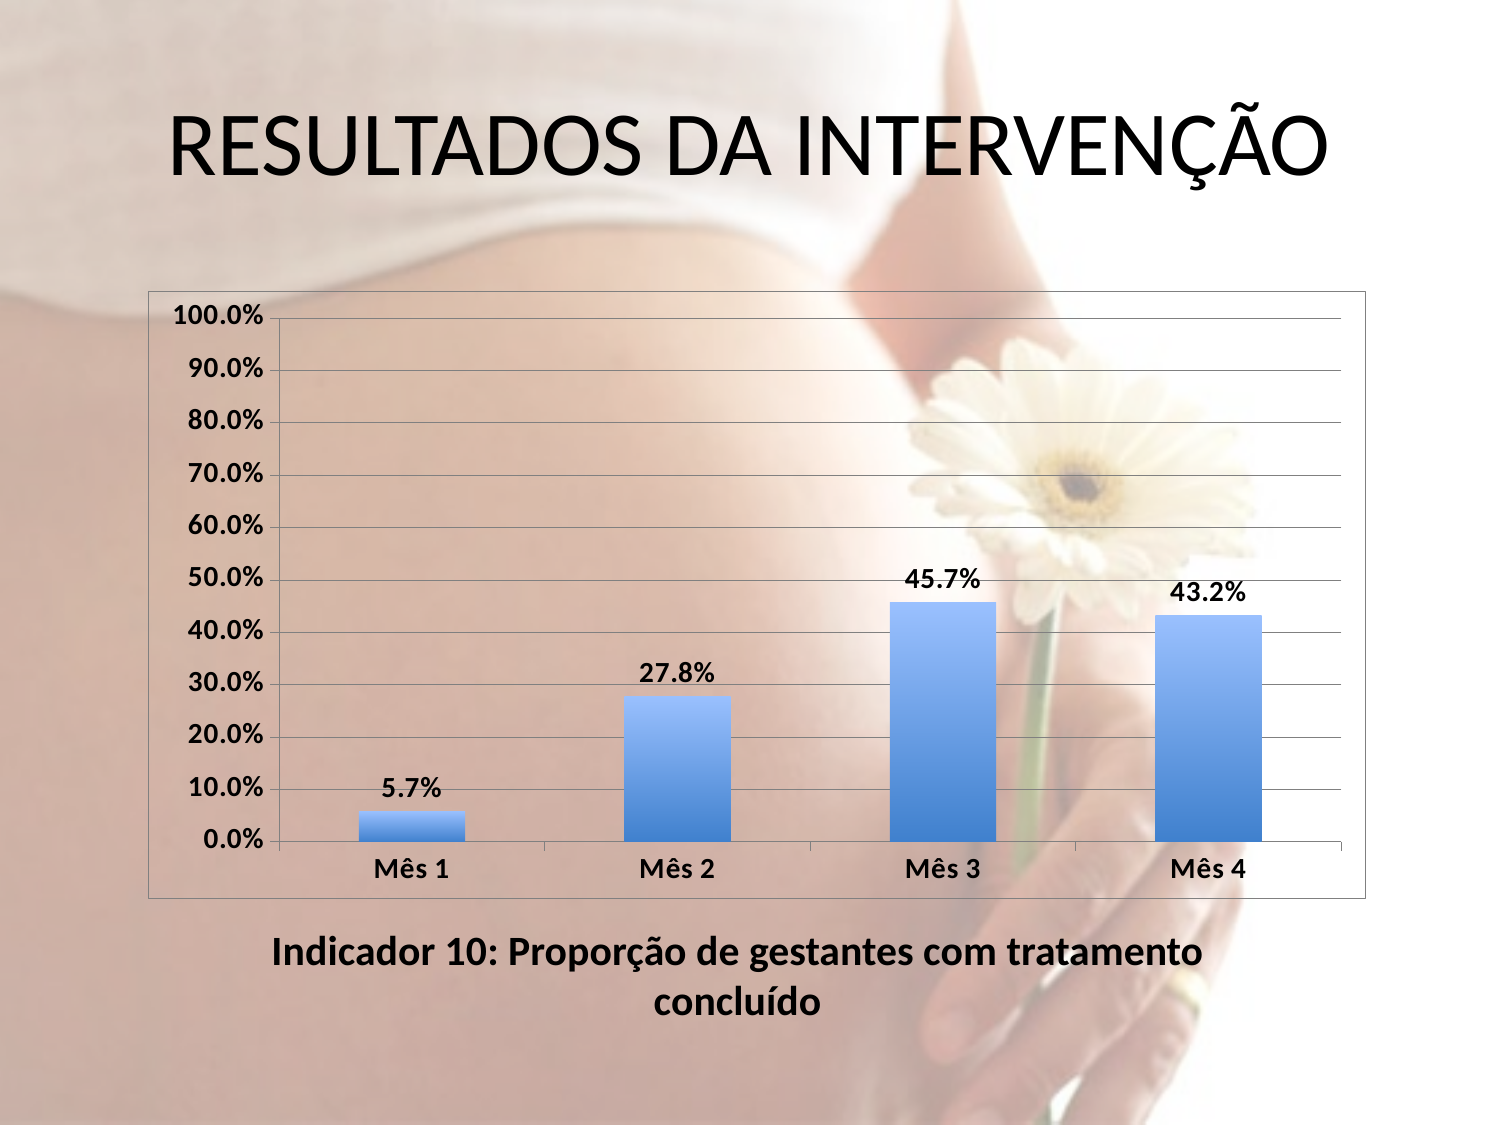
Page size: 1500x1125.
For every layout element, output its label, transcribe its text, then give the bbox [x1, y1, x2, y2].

title RESULTADOS DA INTERVENÇÃO [75, 45, 1425, 233]
text_box Indicador 10: Proporção de gestantes com tratamento concluído [194, 916, 1281, 1032]
chart [147, 290, 1367, 899]
